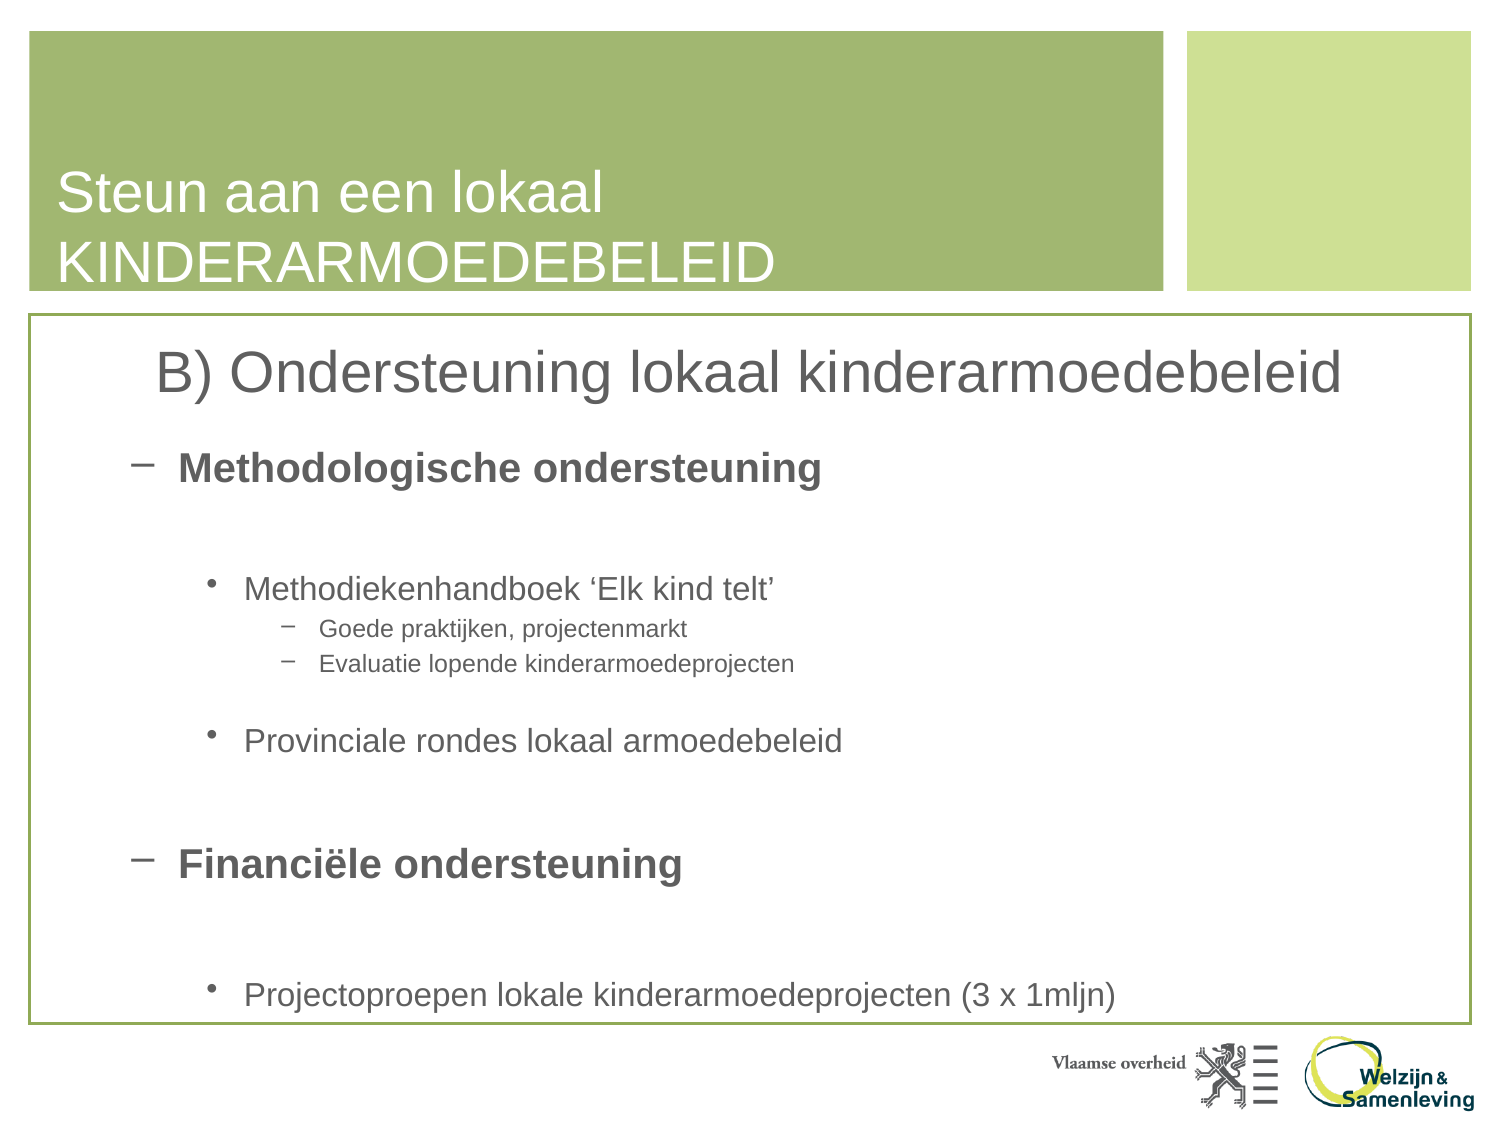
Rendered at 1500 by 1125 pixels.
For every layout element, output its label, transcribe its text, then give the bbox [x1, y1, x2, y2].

title Steun aan een lokaal KINDERARMOEDEBELEID [41, 172, 1224, 277]
picture [1304, 1035, 1475, 1112]
picture [1050, 1041, 1279, 1110]
list B) Ondersteuning lokaal kinderarmoedebeleid Methodologische ondersteuning Methodiekenhandboek ‘Elk kind telt’ Goede praktijken, projectenmarkt Evaluatie lopende kinderarmoedeprojecten Provinciale rondes lokaal armoedebeleid Financiële ondersteuning Projectoproepen lokale kinderarmoedeprojecten (3 x 1mljn) [41, 326, 1459, 1024]
